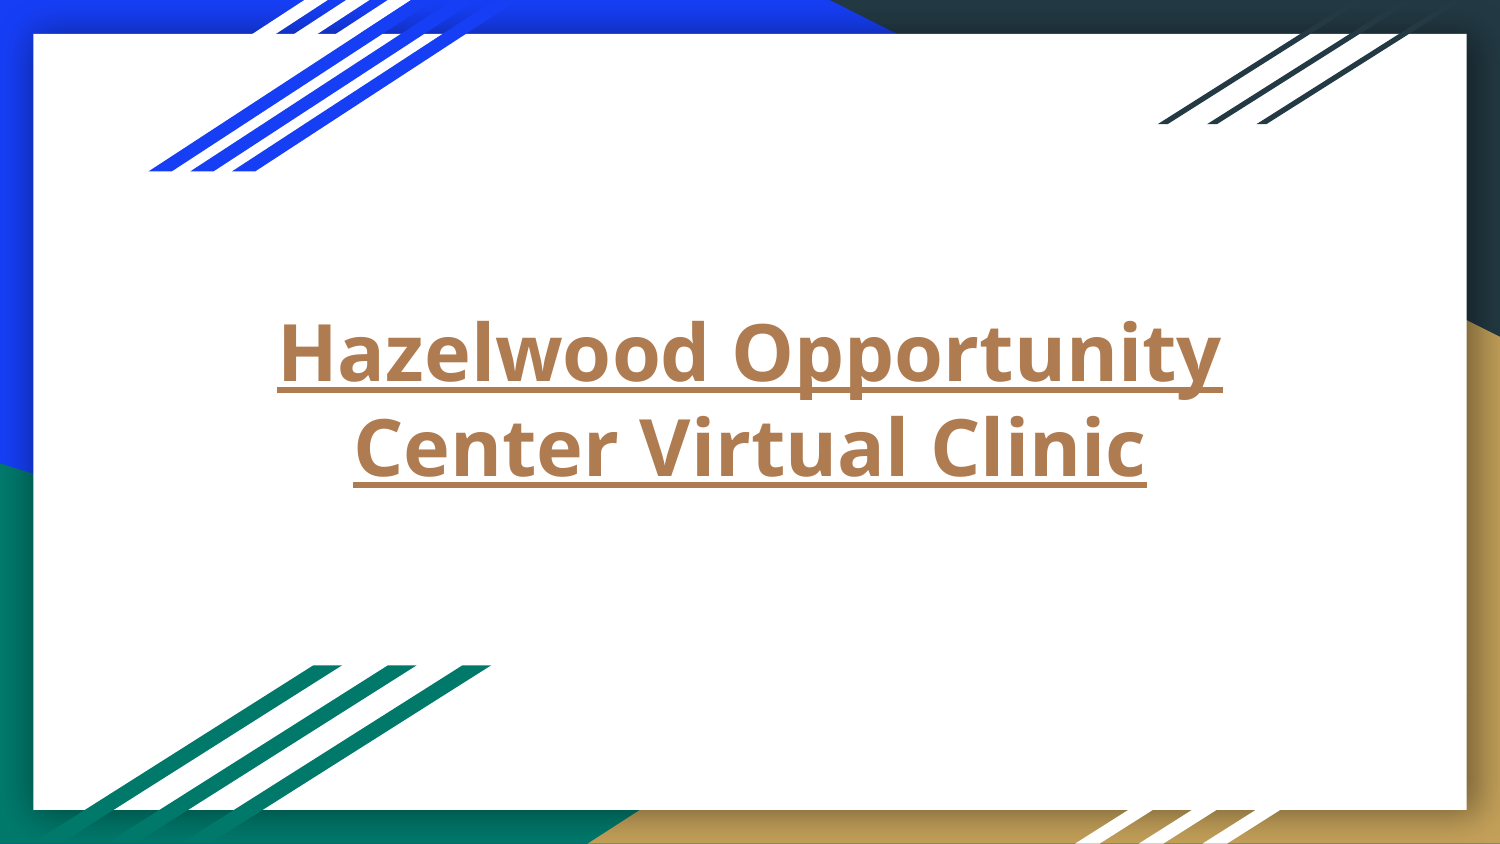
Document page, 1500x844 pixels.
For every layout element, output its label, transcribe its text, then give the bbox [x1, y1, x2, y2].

title Hazelwood Opportunity Center Virtual Clinic [140, 187, 1360, 607]
